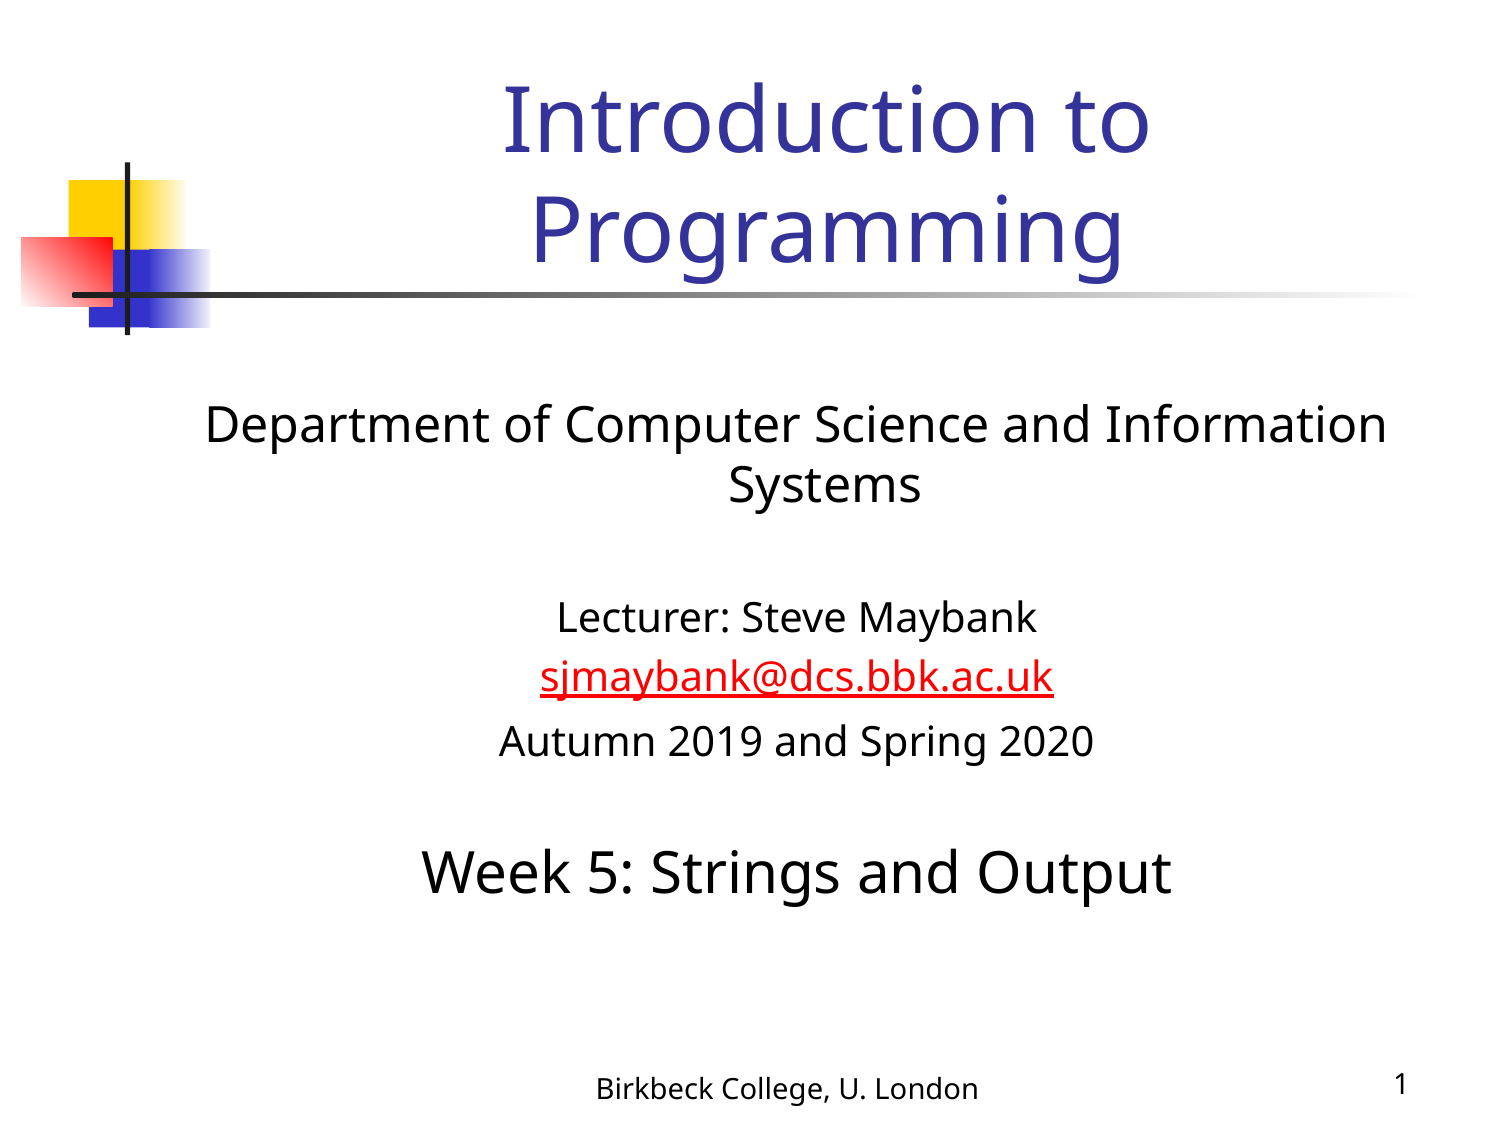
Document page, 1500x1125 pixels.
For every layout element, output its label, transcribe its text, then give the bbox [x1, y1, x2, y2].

title Introduction to Programming [188, 101, 1468, 289]
footer Birkbeck College, U. London [549, 1037, 1026, 1113]
slide_number 1 [1112, 1037, 1426, 1113]
list Department of Computer Science and Information Systems Lecturer: Steve Maybank sjmaybank@dcs.bbk.ac.uk Autumn 2019 and Spring 2020 Week 5: Strings and Output [159, 385, 1435, 1006]
